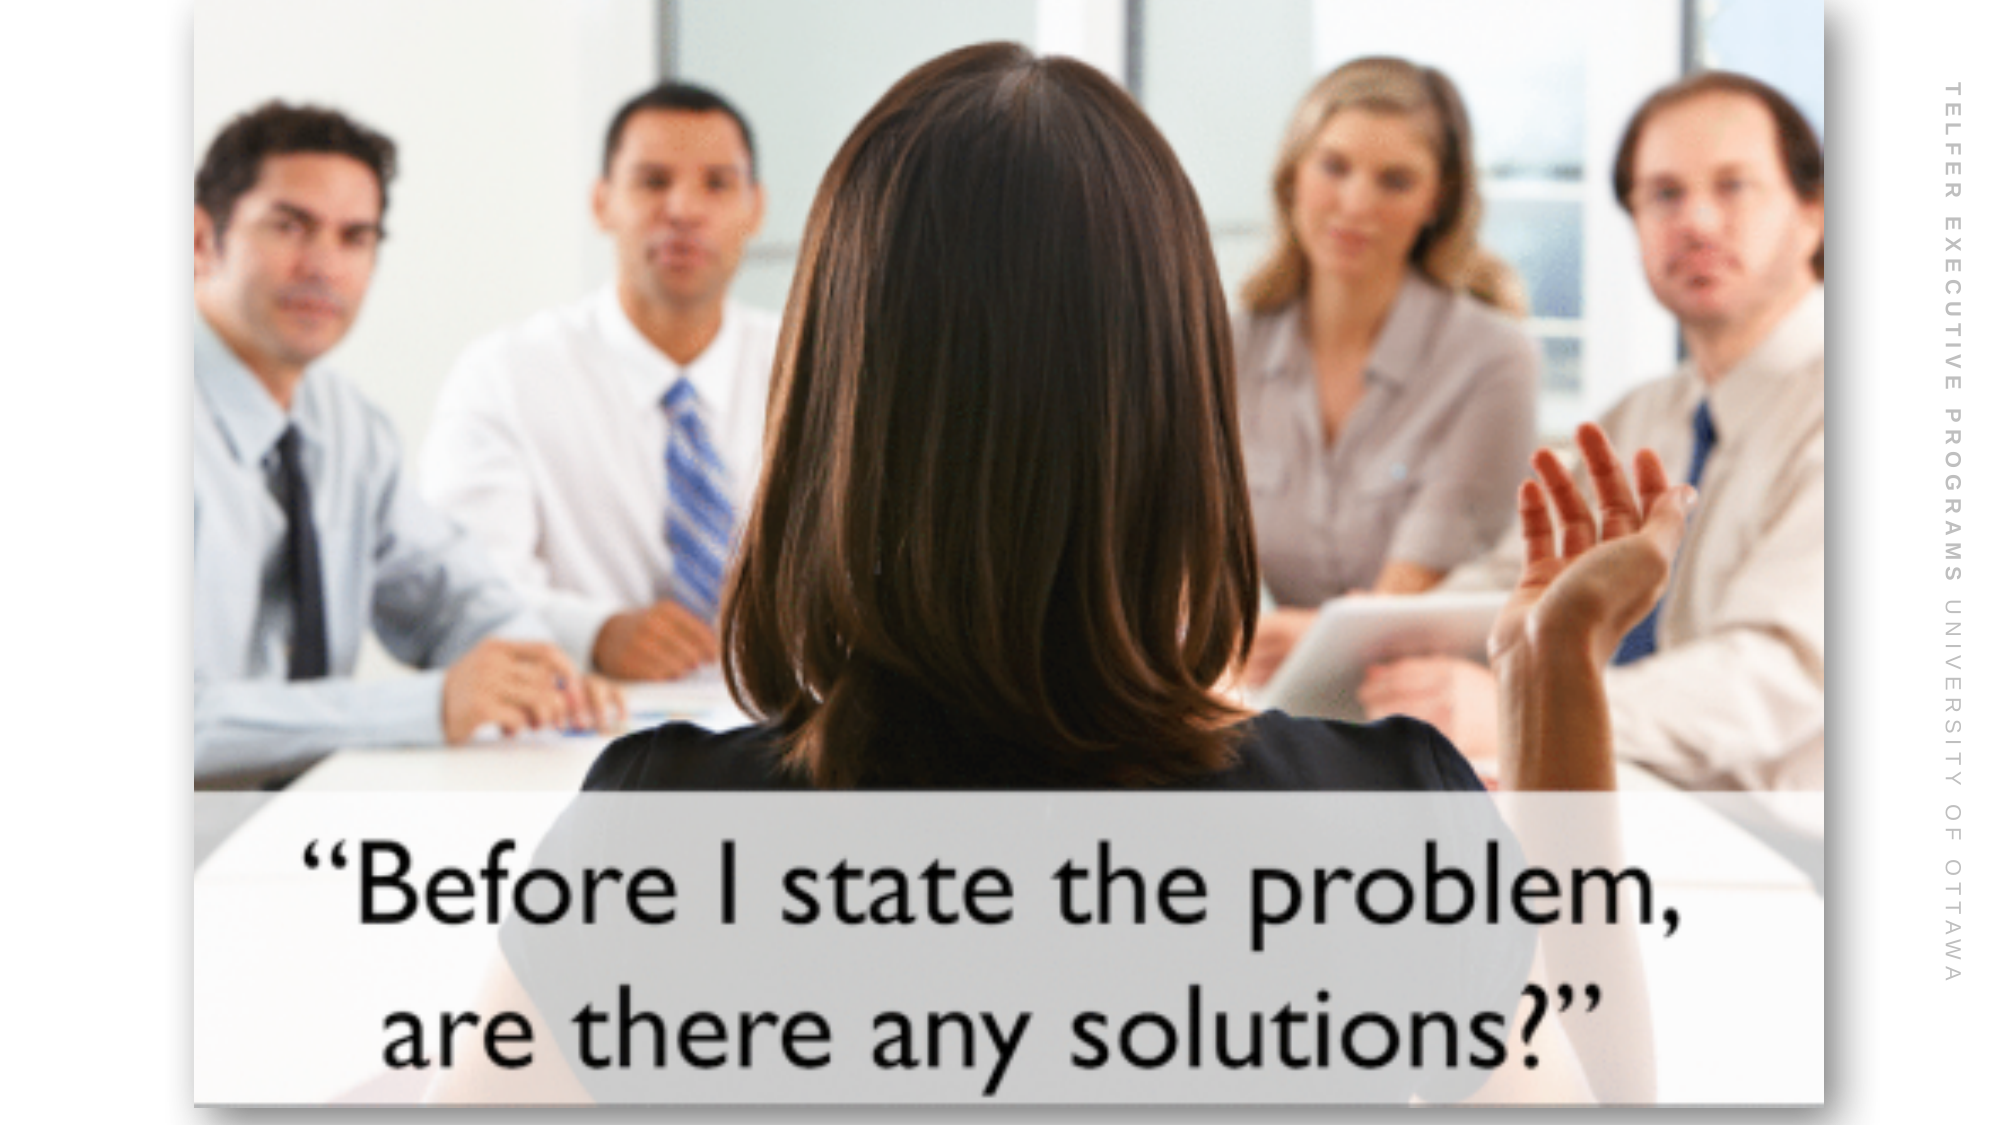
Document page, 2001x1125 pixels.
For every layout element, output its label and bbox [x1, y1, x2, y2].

picture [193, 0, 1824, 1109]
